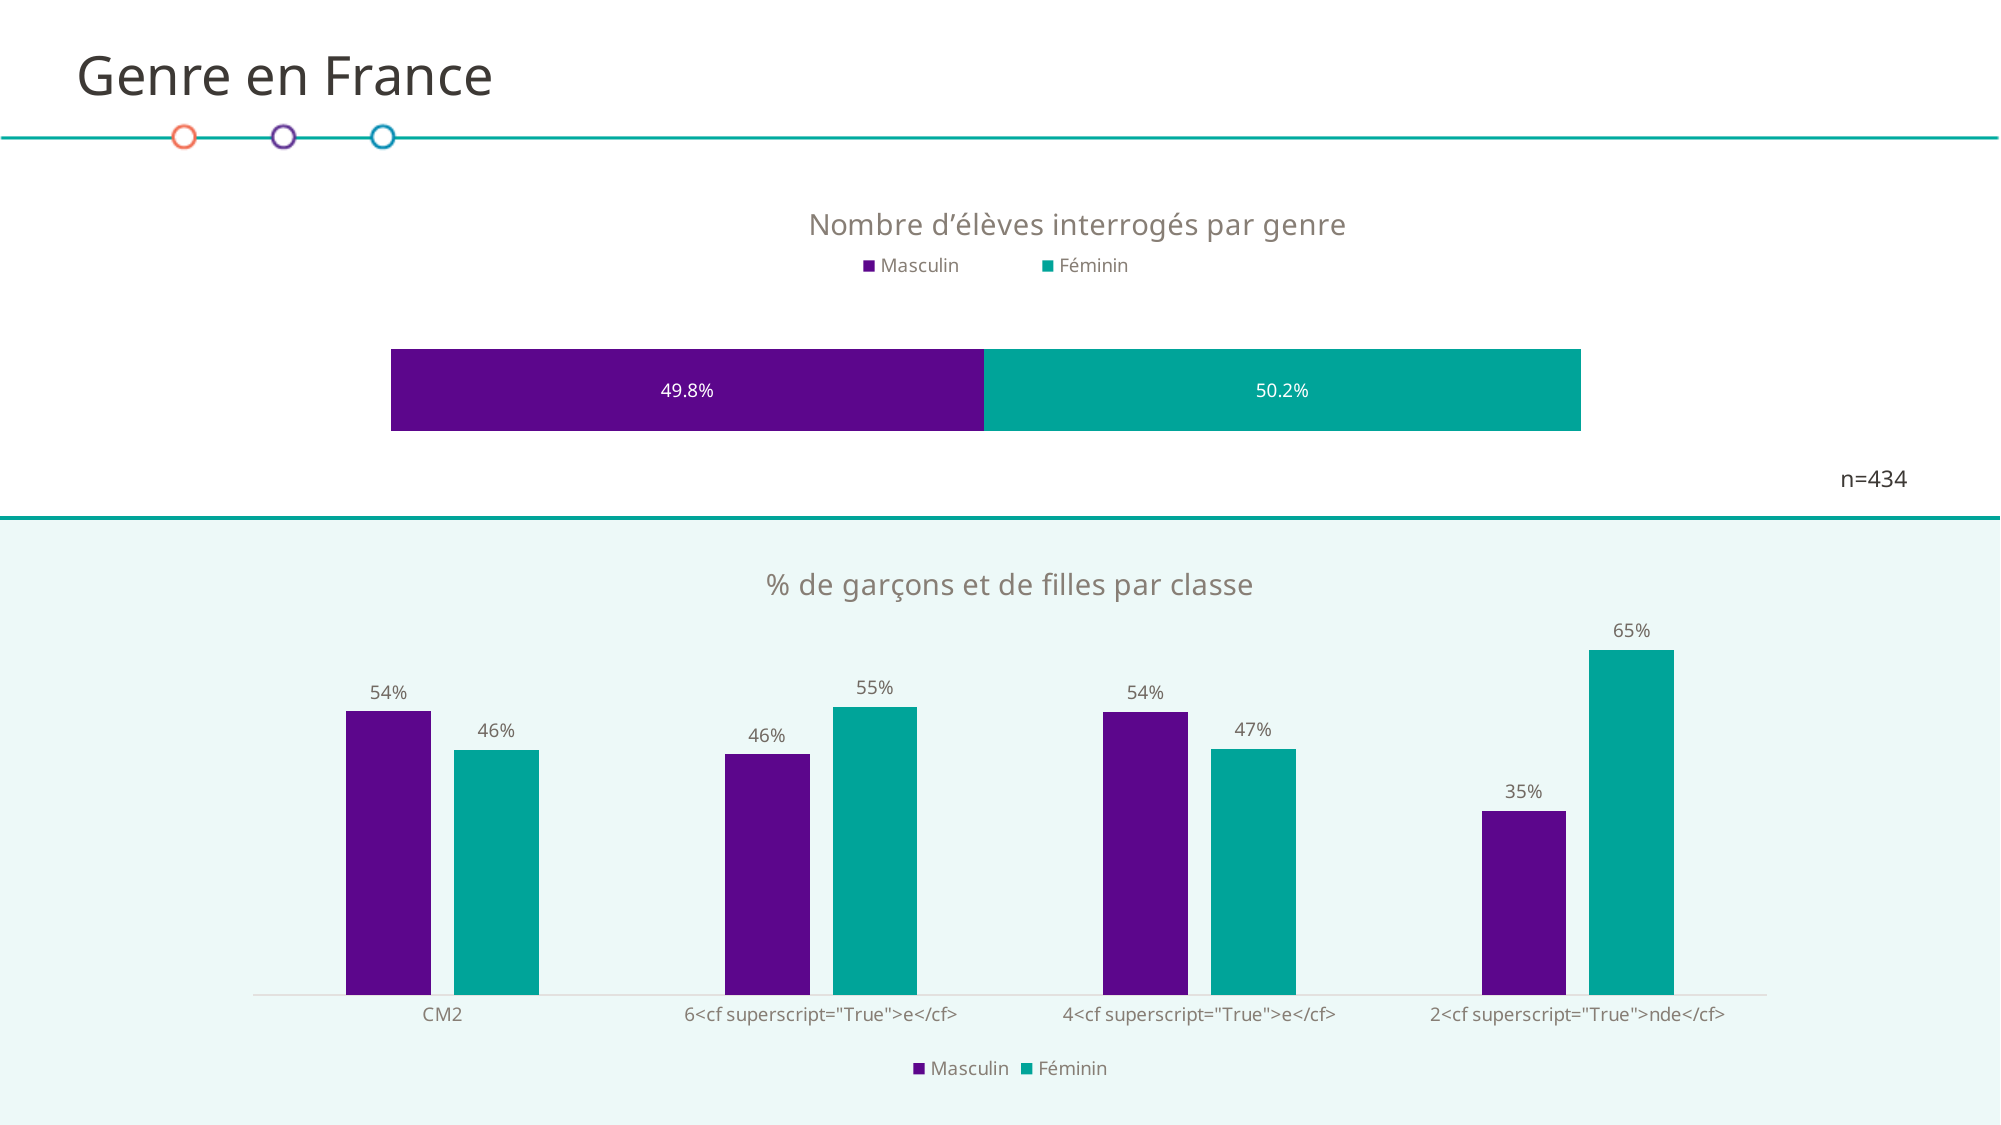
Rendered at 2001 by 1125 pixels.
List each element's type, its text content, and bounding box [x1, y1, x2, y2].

text_box n=434 [1820, 456, 1950, 500]
picture [0, 0, 2001, 1125]
chart [221, 183, 1820, 1088]
title Genre en France [61, 8, 1787, 147]
text_box [0, 520, 2000, 1125]
